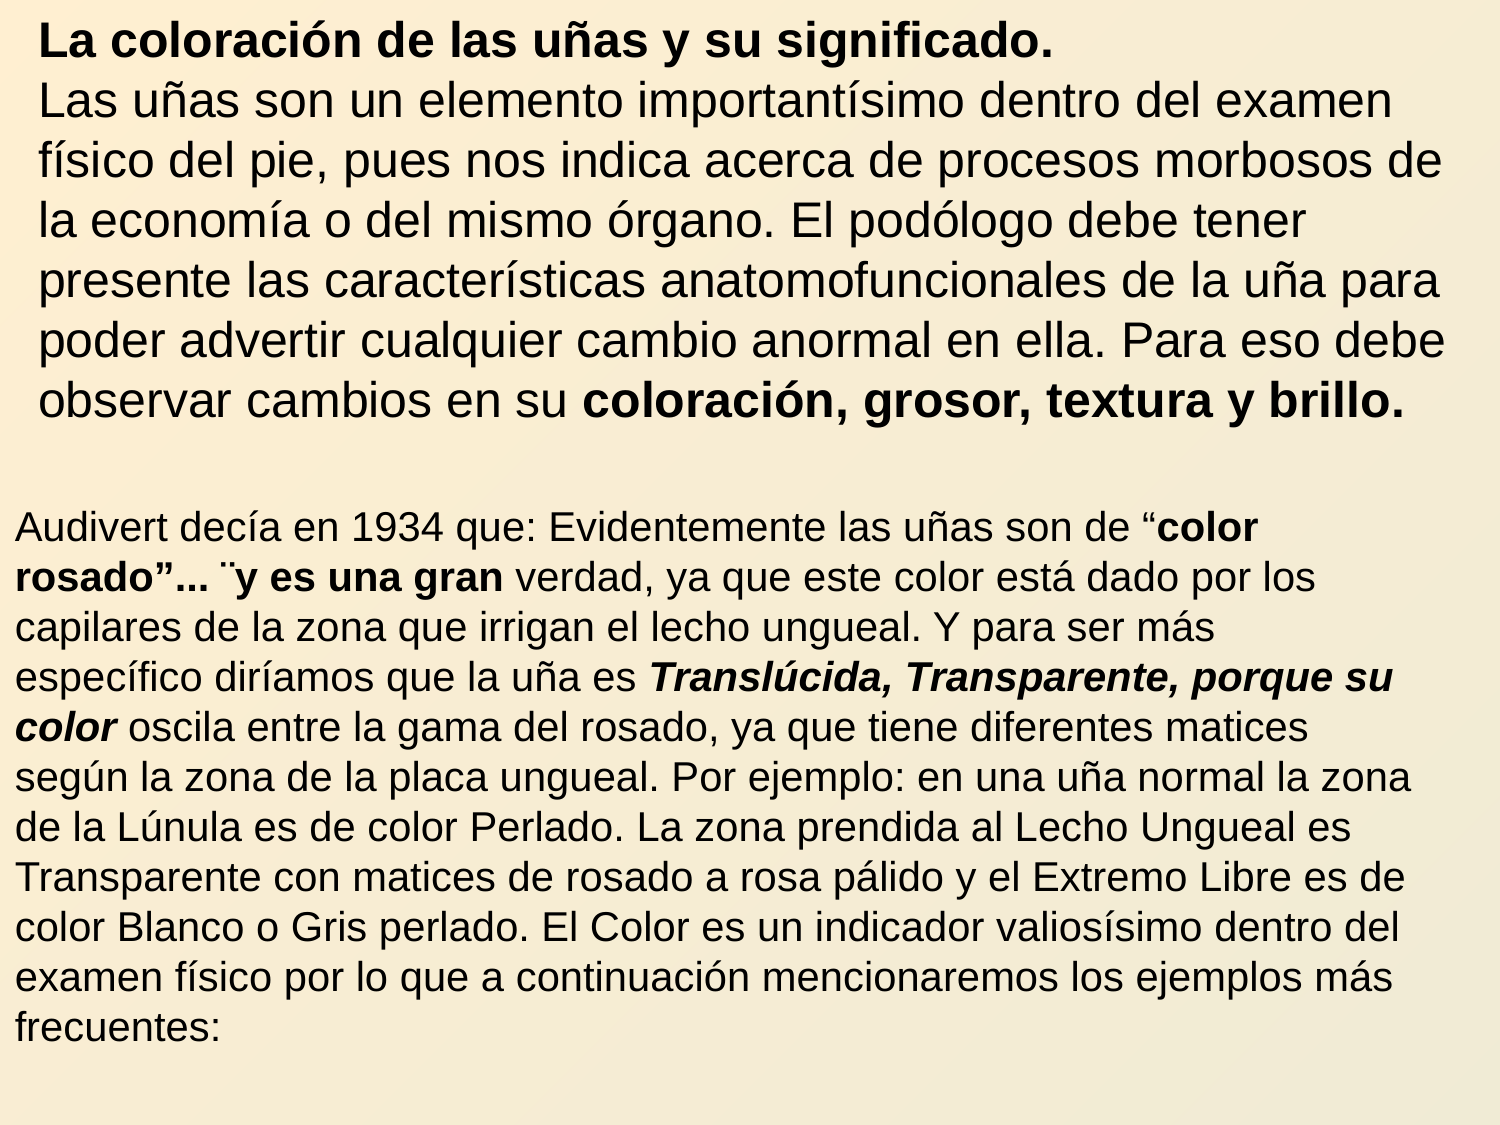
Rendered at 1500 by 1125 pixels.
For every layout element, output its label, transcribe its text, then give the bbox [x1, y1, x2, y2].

text_box La coloración de las uñas y su significado. Las uñas son un elemento importantísimo dentro del examen físico del pie, pues nos indica acerca de procesos morbosos de la economía o del mismo órgano. El podólogo debe tener presente las características anatomofuncionales de la uña para poder advertir cualquier cambio anormal en ella. Para eso debe observar cambios en su coloración, grosor, textura y brillo. [23, 0, 1465, 435]
text_box Audivert decía en 1934 que: Evidentemente las uñas son de “color rosado”... ¨y es una gran verdad, ya que este color está dado por los capilares de la zona que irrigan el lecho ungueal. Y para ser más específico diríamos que la uña es Translúcida, Transparente, porque su color oscila entre la gama del rosado, ya que tiene diferentes matices según la zona de la placa ungueal. Por ejemplo: en una uña normal la zona de la Lúnula es de color Perlado. La zona prendida al Lecho Ungueal es Transparente con matices de rosado a rosa pálido y el Extremo Libre es de color Blanco o Gris perlado. El Color es un indicador valiosísimo dentro del examen físico por lo que a continuación mencionaremos los ejemplos más frecuentes: [0, 492, 1430, 1058]
